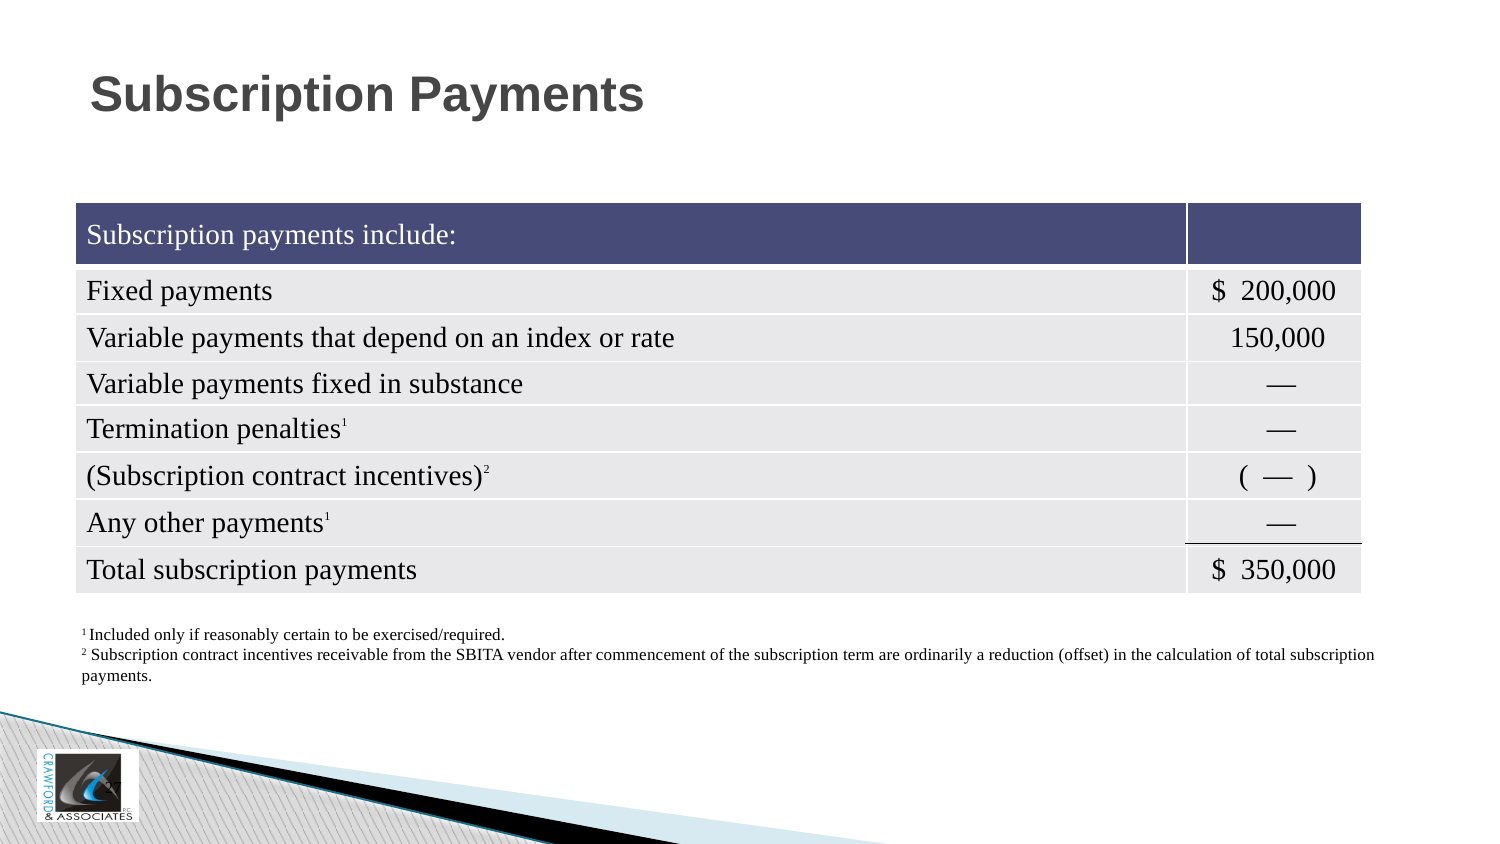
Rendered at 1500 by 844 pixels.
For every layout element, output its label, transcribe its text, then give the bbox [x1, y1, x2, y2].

table_cell (Subscription contract incentives)2 [76, 453, 1186, 498]
table_cell Variable payments that depend on an index or rate [76, 315, 1186, 361]
table_header Subscription payments include: [76, 203, 1186, 264]
text_box 27 [90, 769, 139, 815]
picture [37, 749, 139, 822]
table_header [1188, 203, 1361, 264]
table_cell — [1188, 406, 1361, 451]
table_cell 150,000 [1188, 315, 1361, 361]
table_cell $ 350,000 [1188, 552, 1361, 593]
table_cell Any other payments1 [76, 500, 1186, 546]
title Subscription Payments [75, 55, 1425, 135]
table_cell Fixed payments [76, 270, 1186, 313]
table_cell Variable payments fixed in substance [76, 362, 1186, 404]
table_cell — [1188, 362, 1361, 404]
table_cell ( — ) [1188, 453, 1361, 498]
table_cell Termination penalties1 [76, 406, 1186, 451]
table_cell — [1188, 500, 1361, 543]
table_cell $ 200,000 [1188, 270, 1361, 313]
table_cell Total subscription payments [76, 547, 1186, 593]
text_box 1 Included only if reasonably certain to be exercised/required. 2 Subscription contract incentives receivable from the SBITA vendor after commencement of the subscription term are ordinarily a reduction (offset) in the calculation of total subscription payments. [75, 616, 1393, 745]
